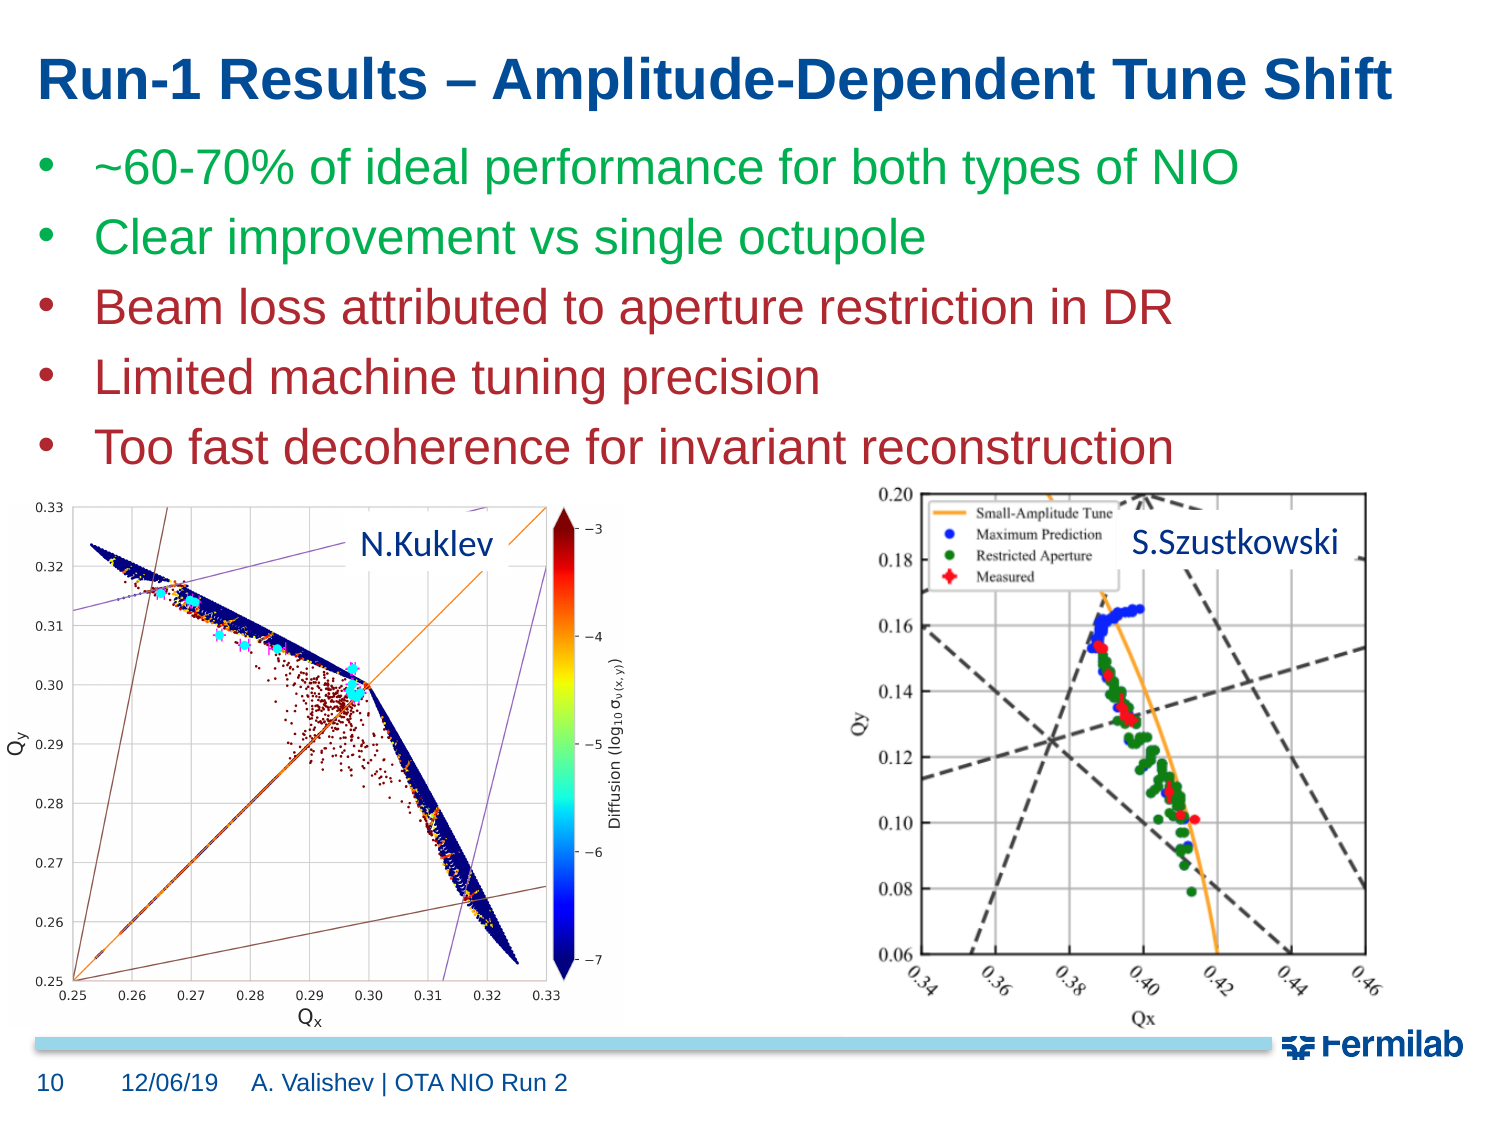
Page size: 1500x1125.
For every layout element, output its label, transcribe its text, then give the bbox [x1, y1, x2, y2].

list ~60-70% of ideal performance for both types of NIO Clear improvement vs single octupole Beam loss attributed to aperture restriction in DR Limited machine tuning precision Too fast decoherence for invariant reconstruction [37, 134, 1461, 439]
footer A. Valishev | OTA NIO Run 2 [251, 1066, 1279, 1107]
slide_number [120, 1066, 232, 1107]
picture [7, 502, 625, 1028]
title Run-1 Results – Amplitude-Dependent Tune Shift [37, 41, 1463, 112]
slide_number 10 [36, 1066, 105, 1106]
picture [843, 477, 1463, 1060]
